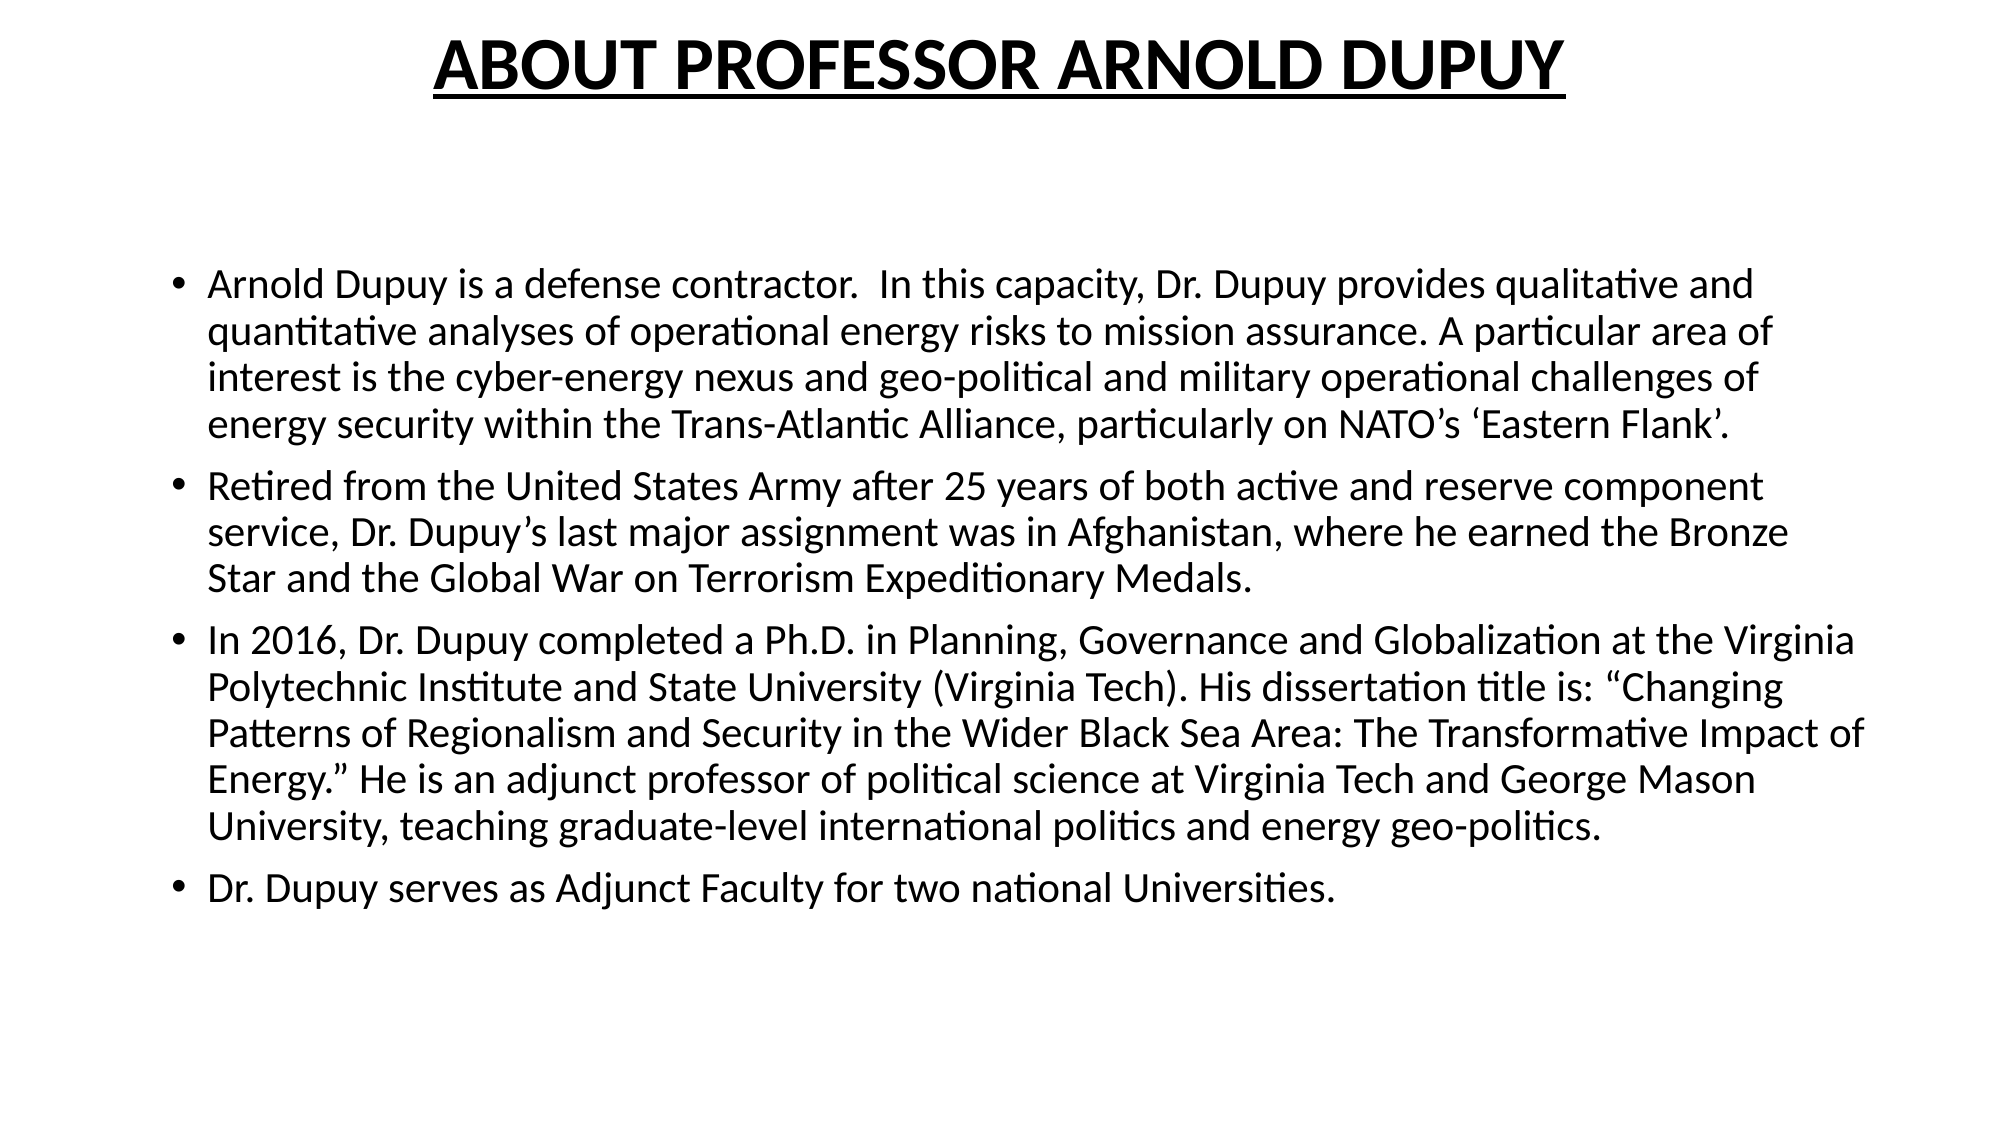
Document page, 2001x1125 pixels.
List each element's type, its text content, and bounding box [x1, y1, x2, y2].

text_box ABOUT PROFESSOR ARNOLD DUPUY [418, 6, 1582, 112]
list Arnold Dupuy is a defense contractor. In this capacity, Dr. Dupuy provides qualitative and quantitative analyses of operational energy risks to mission assurance. A particular area of interest is the cyber-energy nexus and geo-political and military operational challenges of energy security within the Trans-Atlantic Alliance, particularly on NATO’s ‘Eastern Flank’. Retired from the United States Army after 25 years of both active and reserve component service, Dr. Dupuy’s last major assignment was in Afghanistan, where he earned the Bronze Star and the Global War on Terrorism Expeditionary Medals. In 2016, Dr. Dupuy completed a Ph.D. in Planning, Governance and Globalization at the Virginia Polytechnic Institute and State University (Virginia Tech). His dissertation title is: “Changing Patterns of Regionalism and Security in the Wider Black Sea Area: The Transformative Impact of Energy.” He is an adjunct professor of political science at Virginia Tech and George Mason University, teaching graduate-level international politics and energy geo-politics. Dr. Dupuy serves as Adjunct Faculty for two national Universities. [156, 254, 1882, 968]
